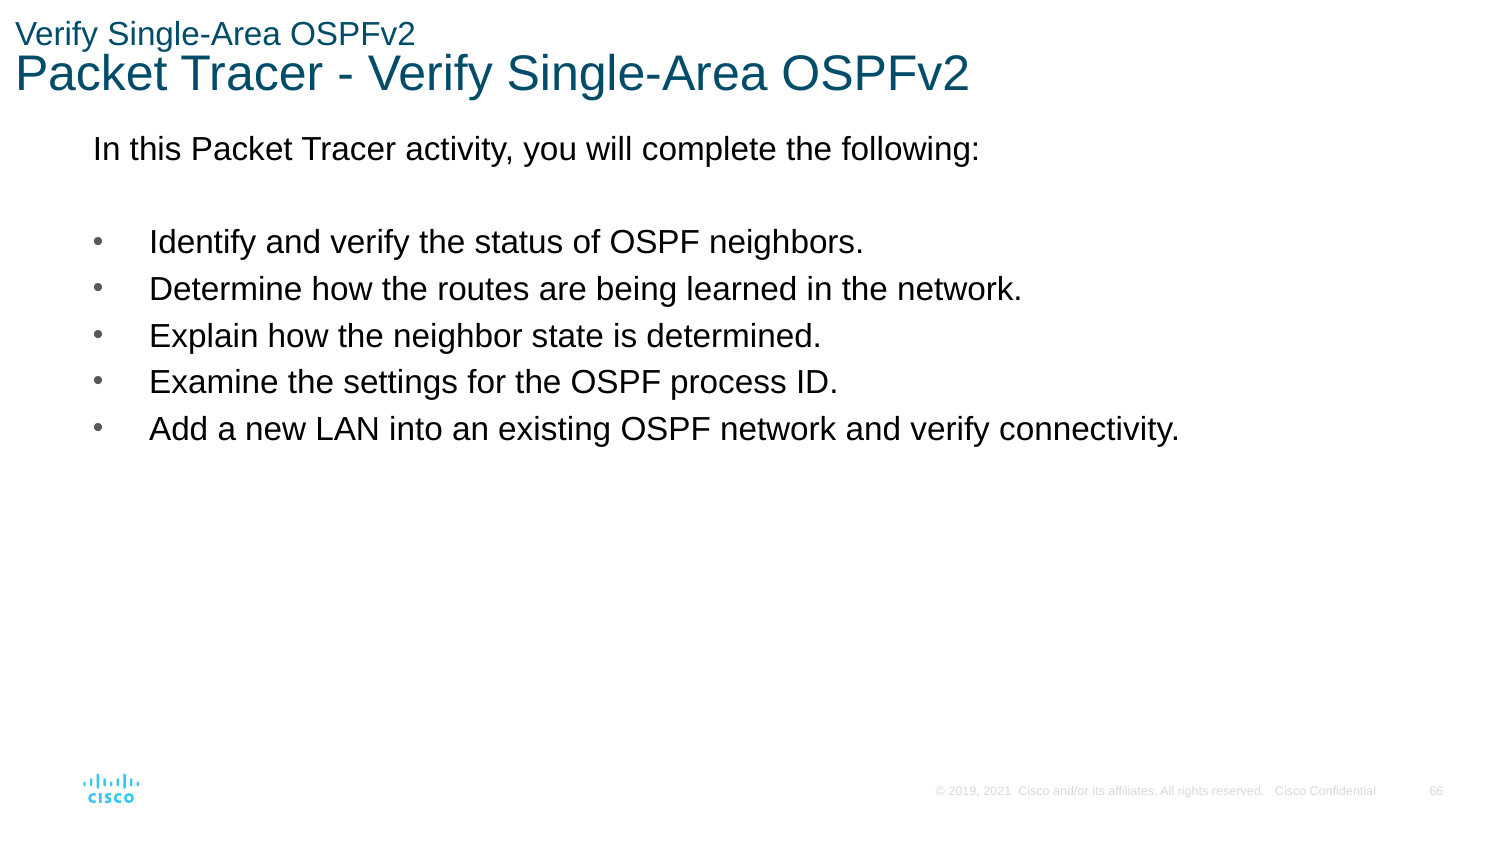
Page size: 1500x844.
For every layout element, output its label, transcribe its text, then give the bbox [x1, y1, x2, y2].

list In this Packet Tracer activity, you will complete the following: Identify and verify the status of OSPF neighbors. Determine how the routes are being learned in the network. Explain how the neighbor state is determined. Examine the settings for the OSPF process ID. Add a new LAN into an existing OSPF network and verify connectivity. [77, 120, 1437, 726]
title Verify Single-Area OSPFv2 Packet Tracer - Verify Single-Area OSPFv2 [0, 0, 1369, 121]
